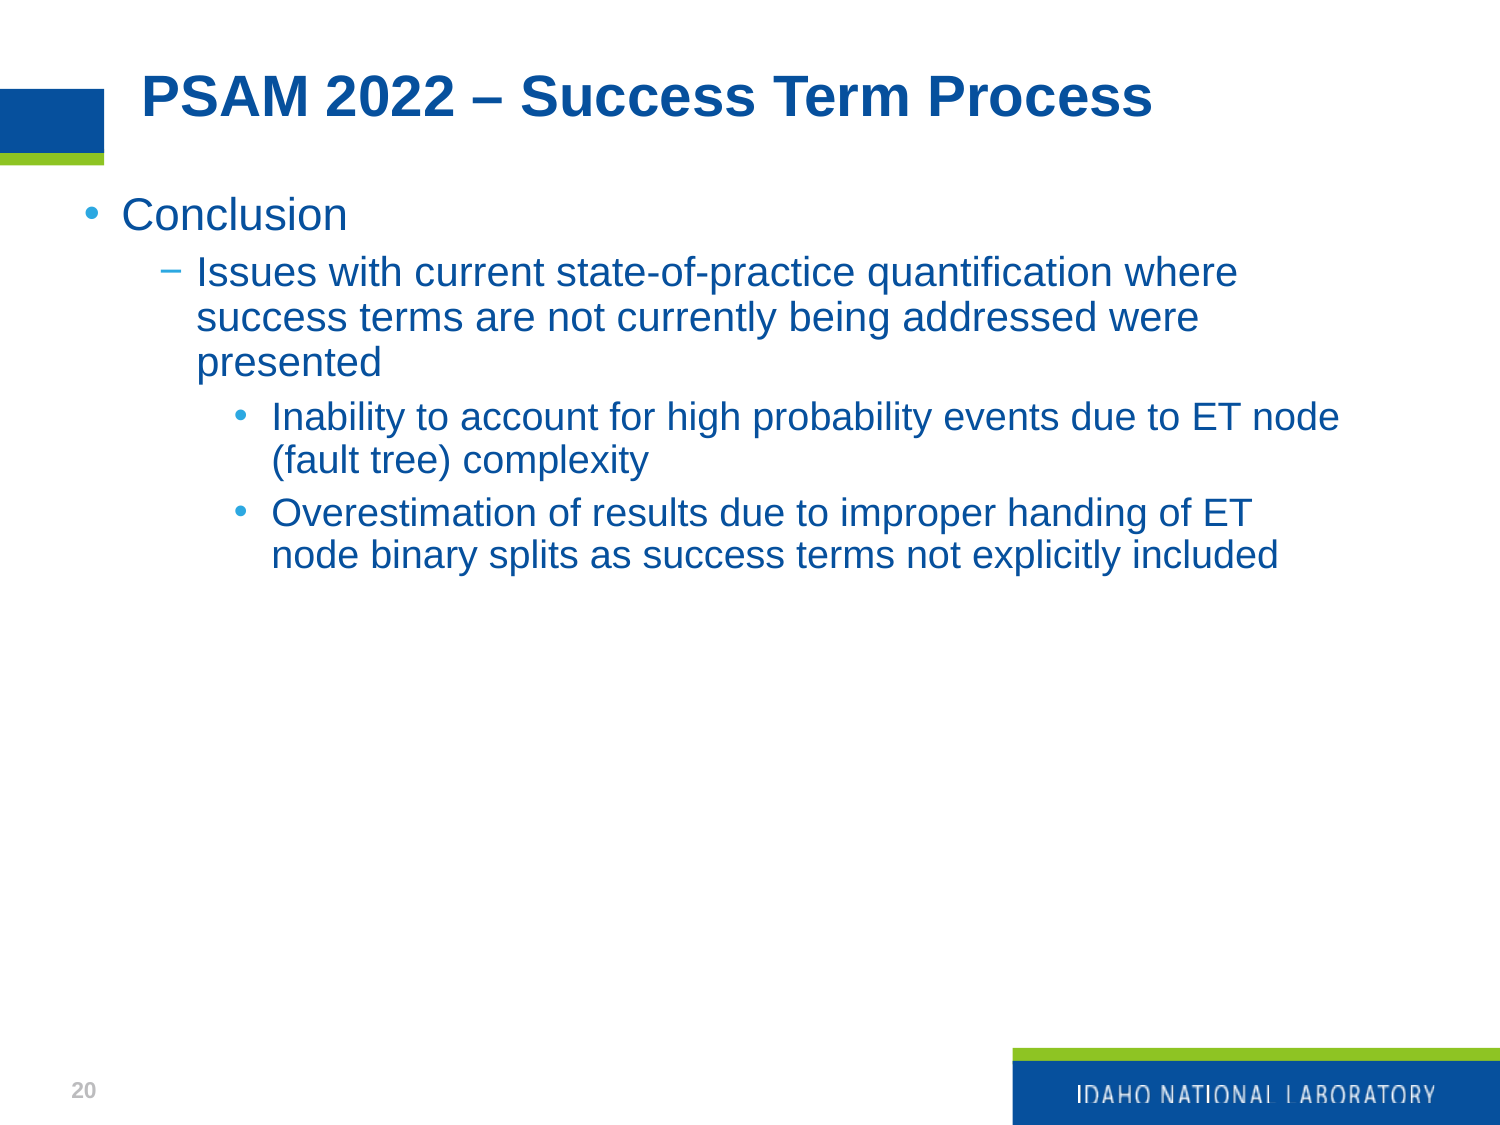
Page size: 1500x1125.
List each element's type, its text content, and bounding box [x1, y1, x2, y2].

title PSAM 2022 – Success Term Process [141, 65, 1424, 175]
list Conclusion Issues with current state-of-practice quantification where success terms are not currently being addressed were presented Inability to account for high probability events due to ET node (fault tree) complexity Overestimation of results due to improper handing of ET node binary splits as success terms not explicitly included [83, 191, 1366, 1060]
slide_number 20 [52, 1075, 116, 1121]
